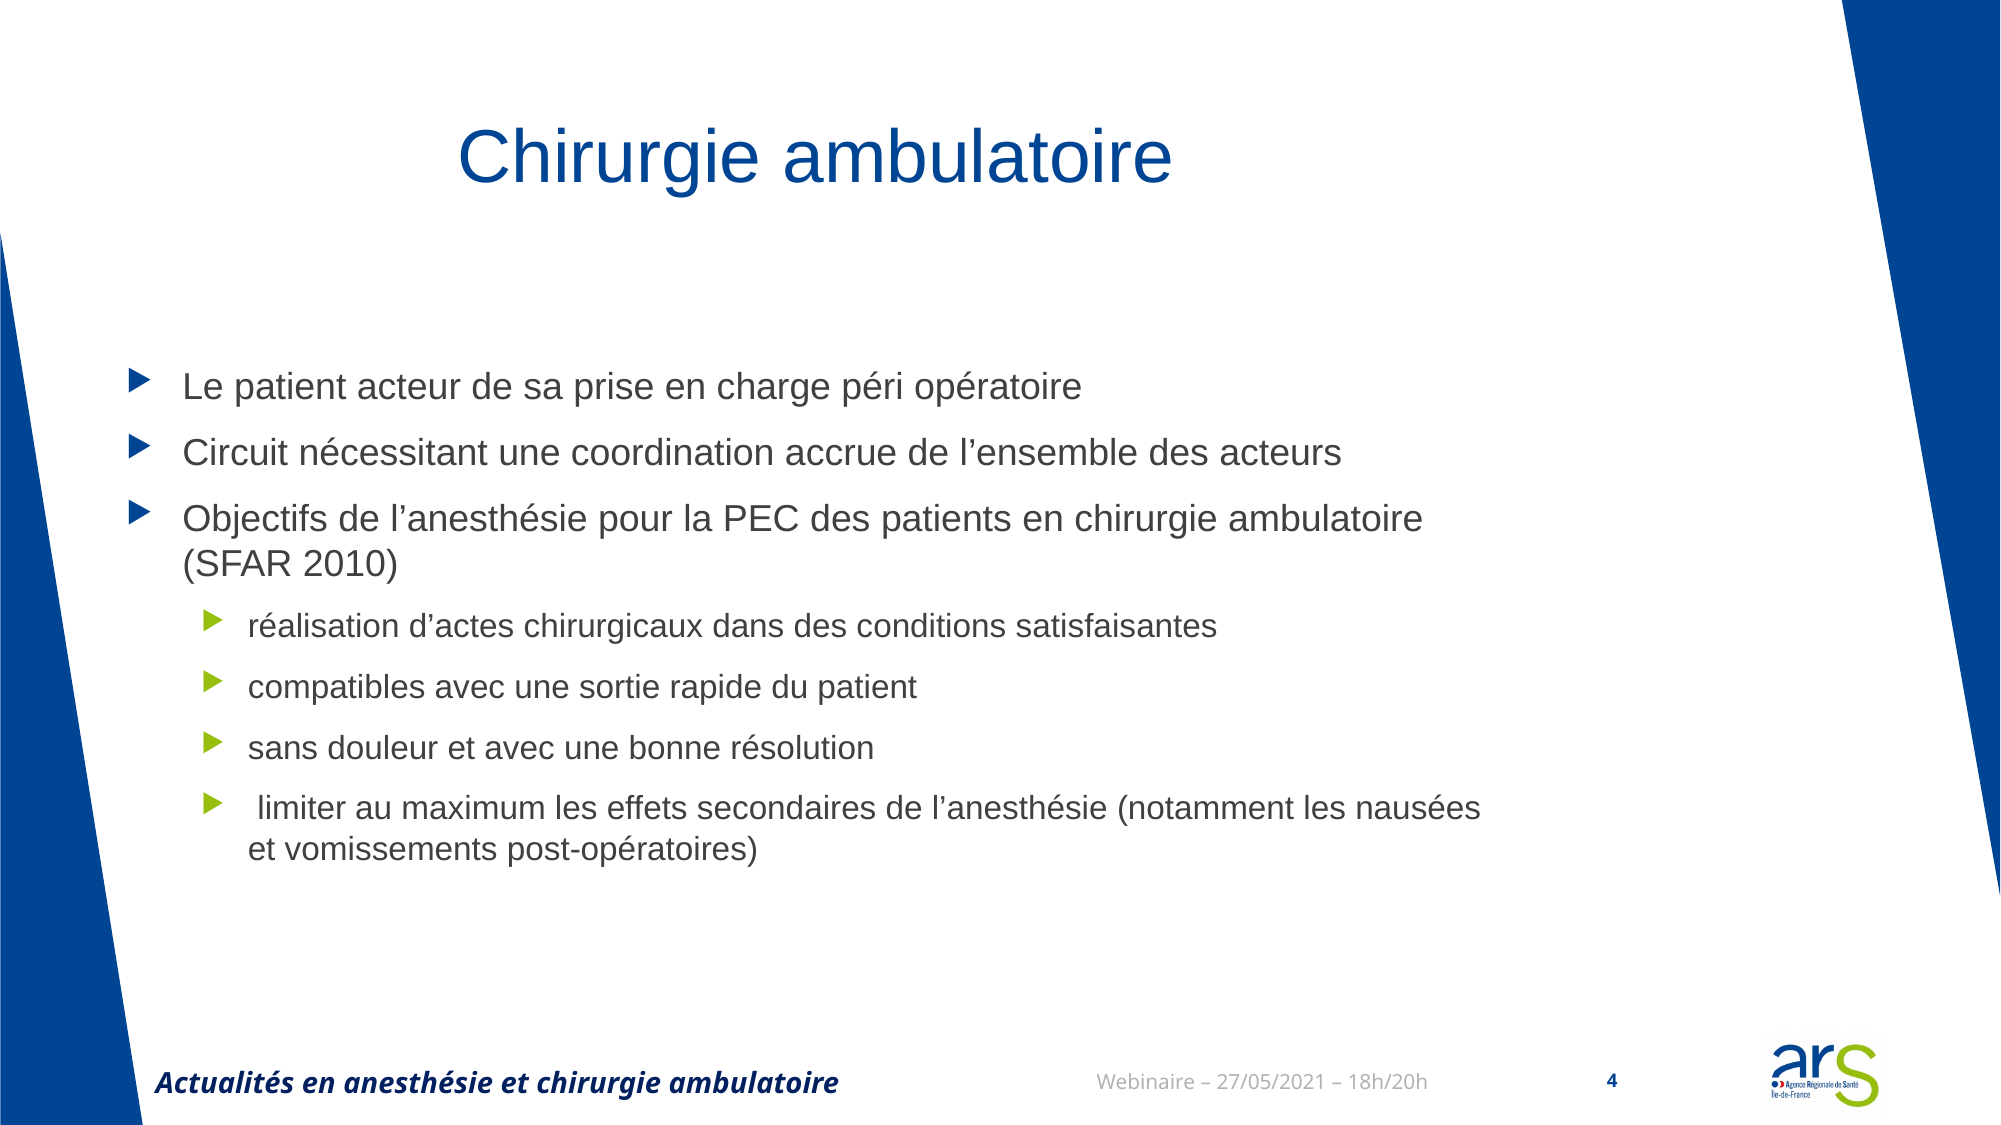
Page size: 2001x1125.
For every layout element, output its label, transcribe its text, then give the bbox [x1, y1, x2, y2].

list Le patient acteur de sa prise en charge péri opératoire Circuit nécessitant une coordination accrue de l’ensemble des acteurs Objectifs de l’anesthésie pour la PEC des patients en chirurgie ambulatoire (SFAR 2010) réalisation d’actes chirurgicaux dans des conditions satisfaisantes compatibles avec une sortie rapide du patient sans douleur et avec une bonne résolution limiter au maximum les effets secondaires de l’anesthésie (notamment les nausées et vomissements post-opératoires) [111, 354, 1522, 992]
slide_number 4 [1520, 1051, 1633, 1112]
title Chirurgie ambulatoire [111, 99, 1522, 317]
footer Actualités en anesthésie et chirurgie ambulatoire [140, 1051, 944, 1112]
picture [1761, 1031, 1888, 1120]
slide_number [1008, 1051, 1443, 1112]
